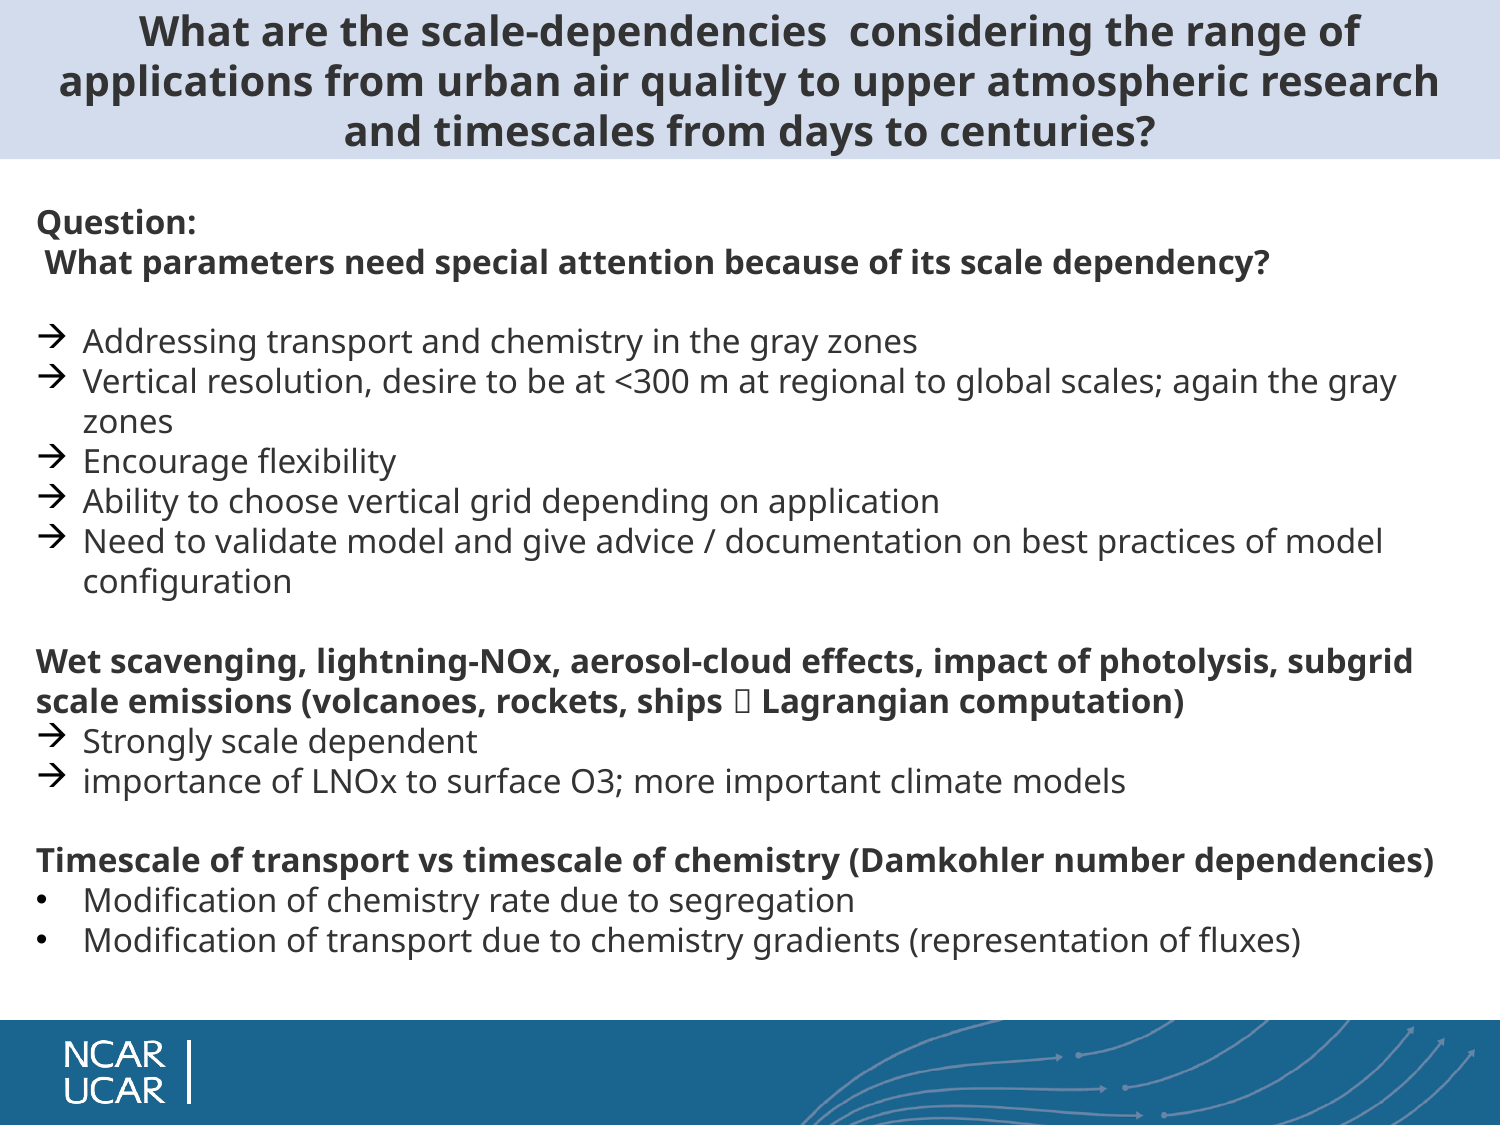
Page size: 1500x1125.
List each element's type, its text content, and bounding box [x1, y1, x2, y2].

text_box Question: What parameters need special attention because of its scale dependency? Addressing transport and chemistry in the gray zones Vertical resolution, desire to be at <300 m at regional to global scales; again the gray zones Encourage flexibility Ability to choose vertical grid depending on application Need to validate model and give advice / documentation on best practices of model configuration Wet scavenging, lightning-NOx, aerosol-cloud effects, impact of photolysis, subgrid scale emissions (volcanoes, rockets, ships  Lagrangian computation) Strongly scale dependent importance of LNOx to surface O3; more important climate models Timescale of transport vs timescale of chemistry (Damkohler number dependencies) Modification of chemistry rate due to segregation Modification of transport due to chemistry gradients (representation of fluxes) [21, 193, 1479, 967]
picture [0, 1020, 1500, 1125]
title What are the scale-dependencies considering the range of applications from urban air quality to upper atmospheric research and timescales from days to centuries? [0, 0, 1500, 160]
